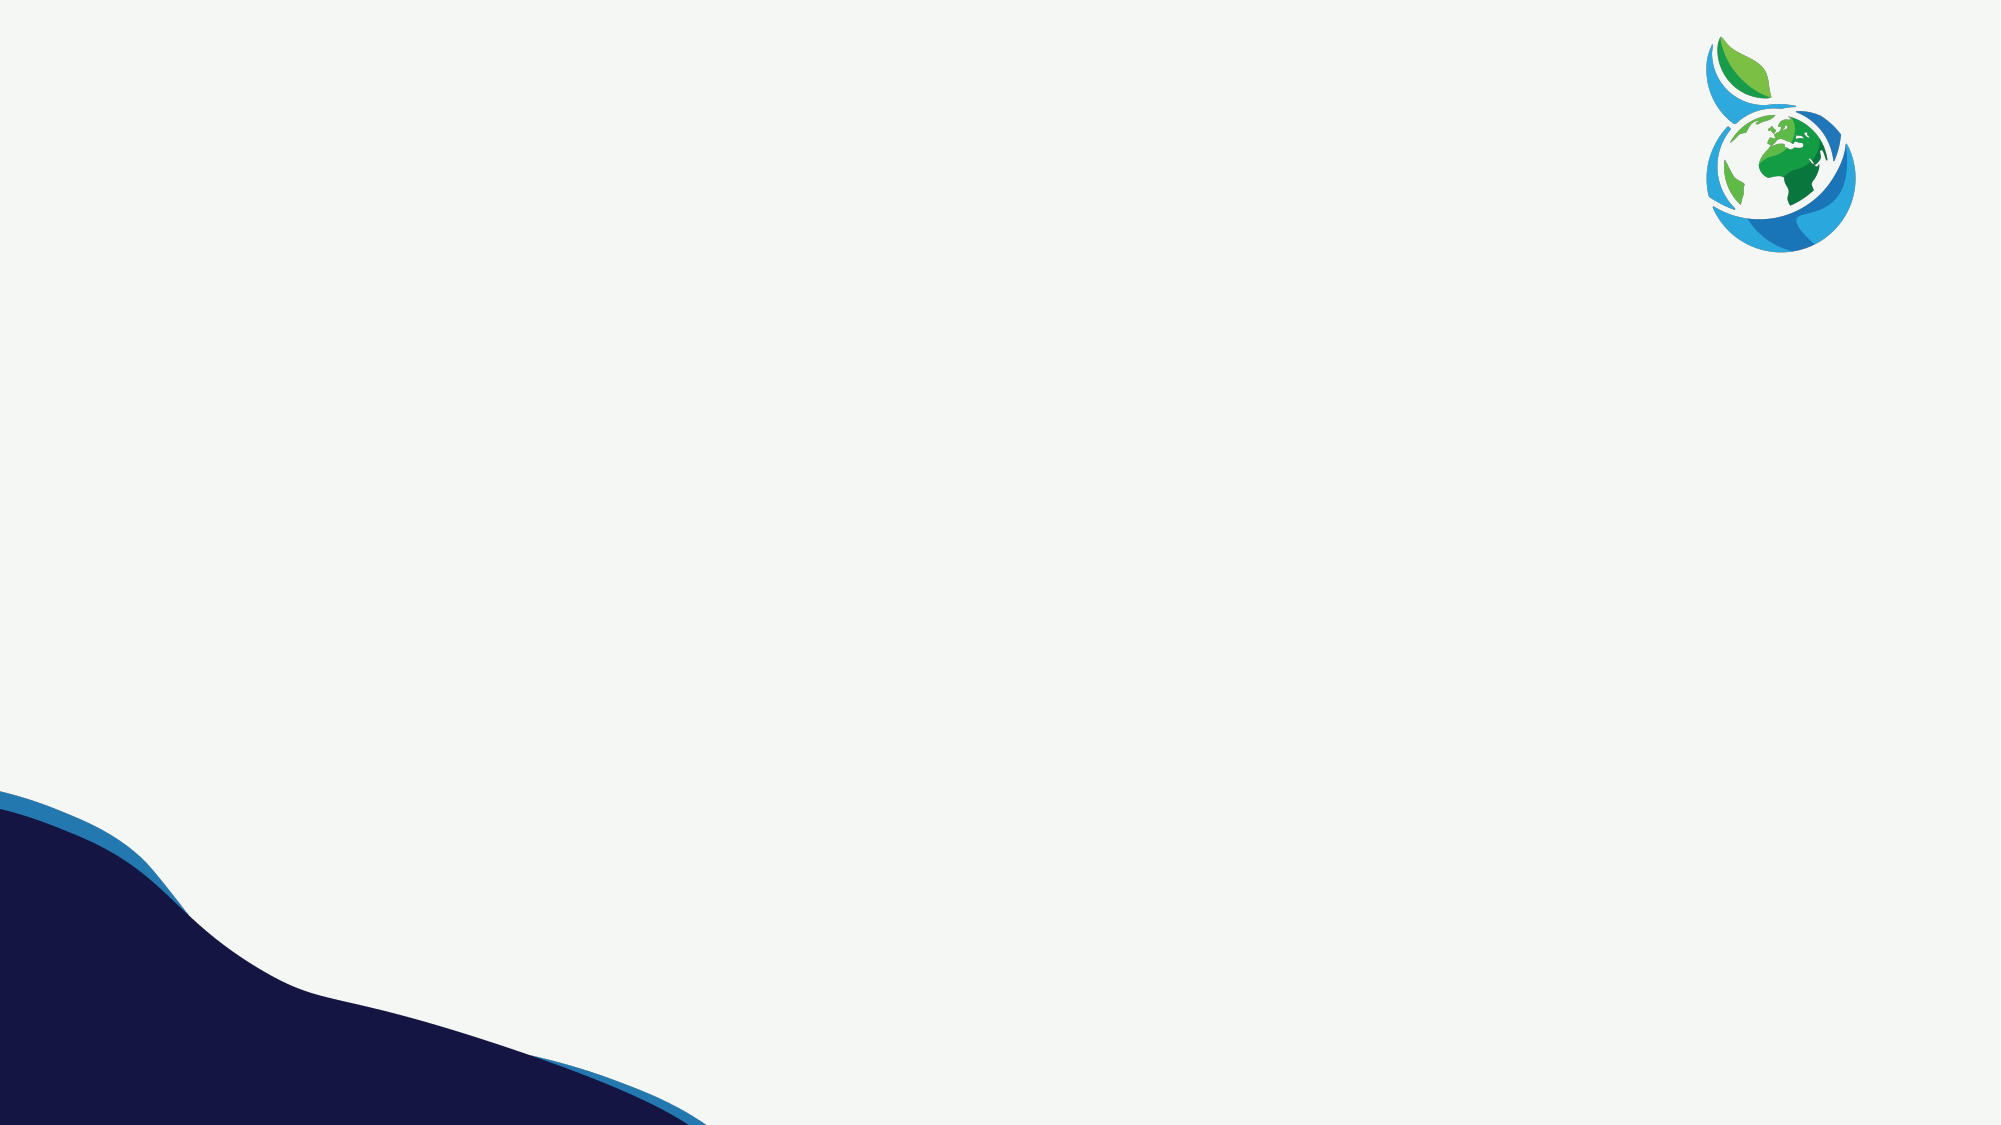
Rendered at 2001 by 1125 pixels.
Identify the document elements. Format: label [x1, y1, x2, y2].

picture [1632, 0, 1923, 290]
picture [0, 755, 742, 1125]
